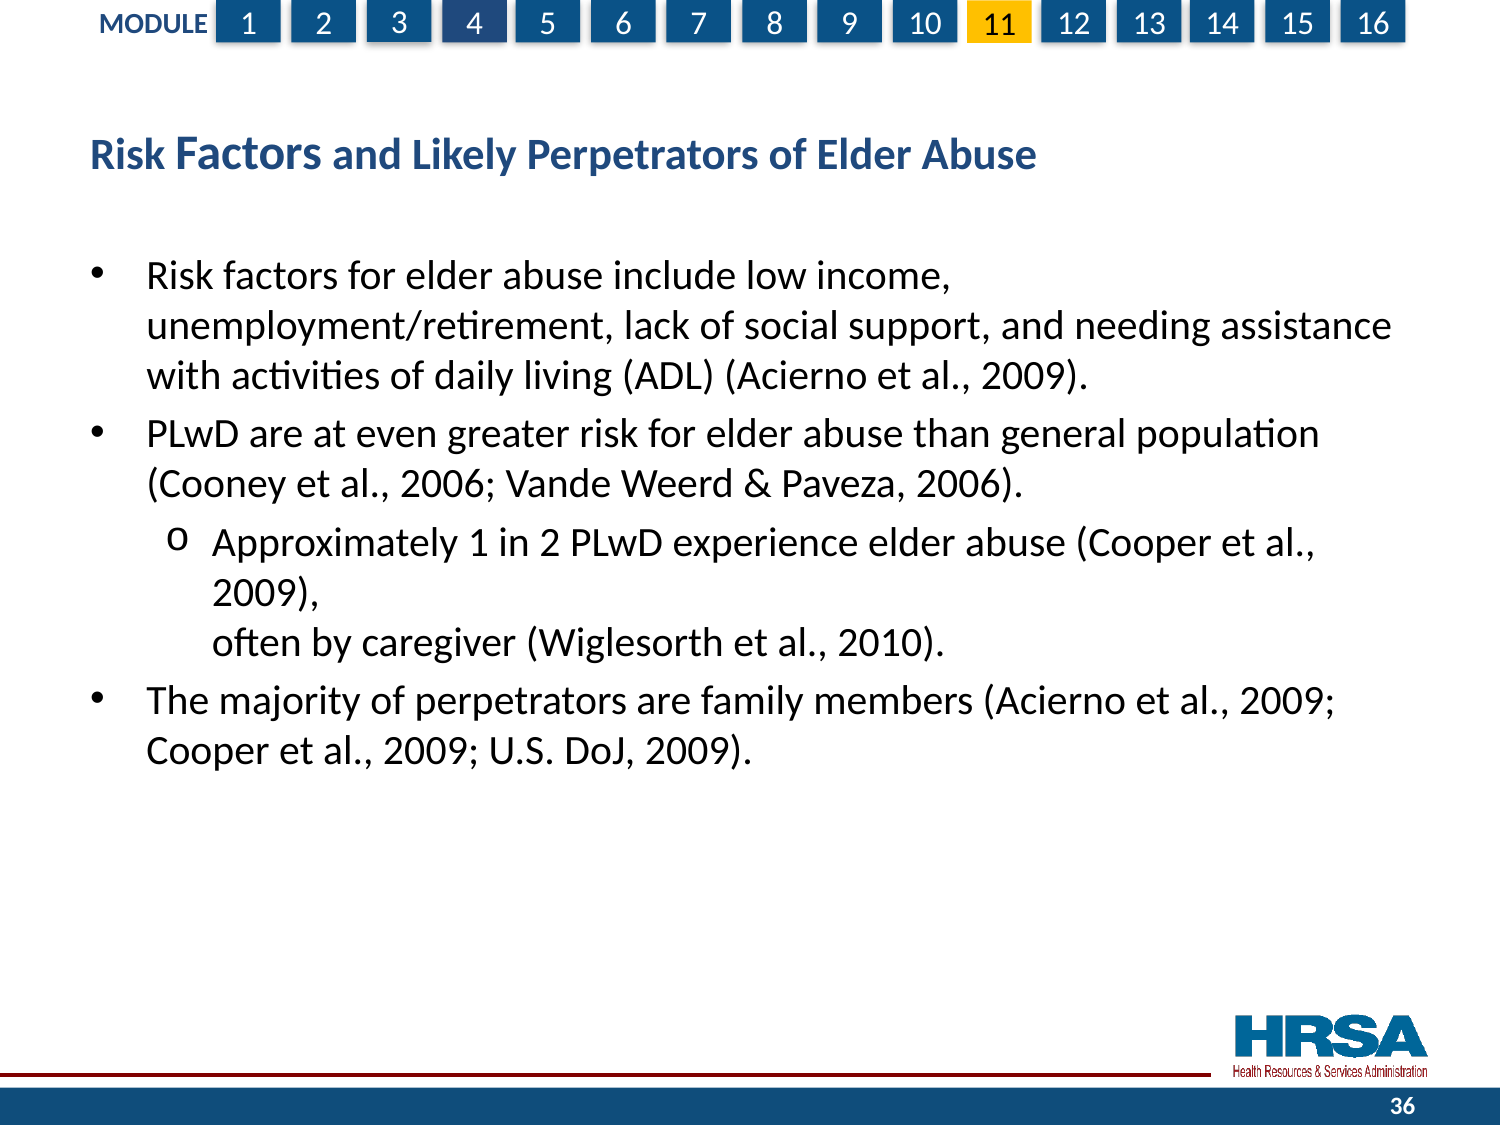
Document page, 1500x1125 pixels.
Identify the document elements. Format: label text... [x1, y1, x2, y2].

picture [1210, 1002, 1450, 1083]
list Risk factors for elder abuse include low income, unemployment/retirement, lack of social support, and needing assistance with activities of daily living (ADL) (Acierno et al., 2009). PLwD are at even greater risk for elder abuse than general population (Cooney et al., 2006; Vande Weerd & Paveza, 2006). Approximately 1 in 2 PLwD experience elder abuse (Cooper et al., 2009), often by caregiver (Wiglesorth et al., 2010). The majority of perpetrators are family members (Acierno et al., 2009; Cooper et al., 2009; U.S. DoJ, 2009). [75, 239, 1425, 823]
title Risk Factors and Likely Perpetrators of Elder Abuse [75, 112, 1425, 188]
